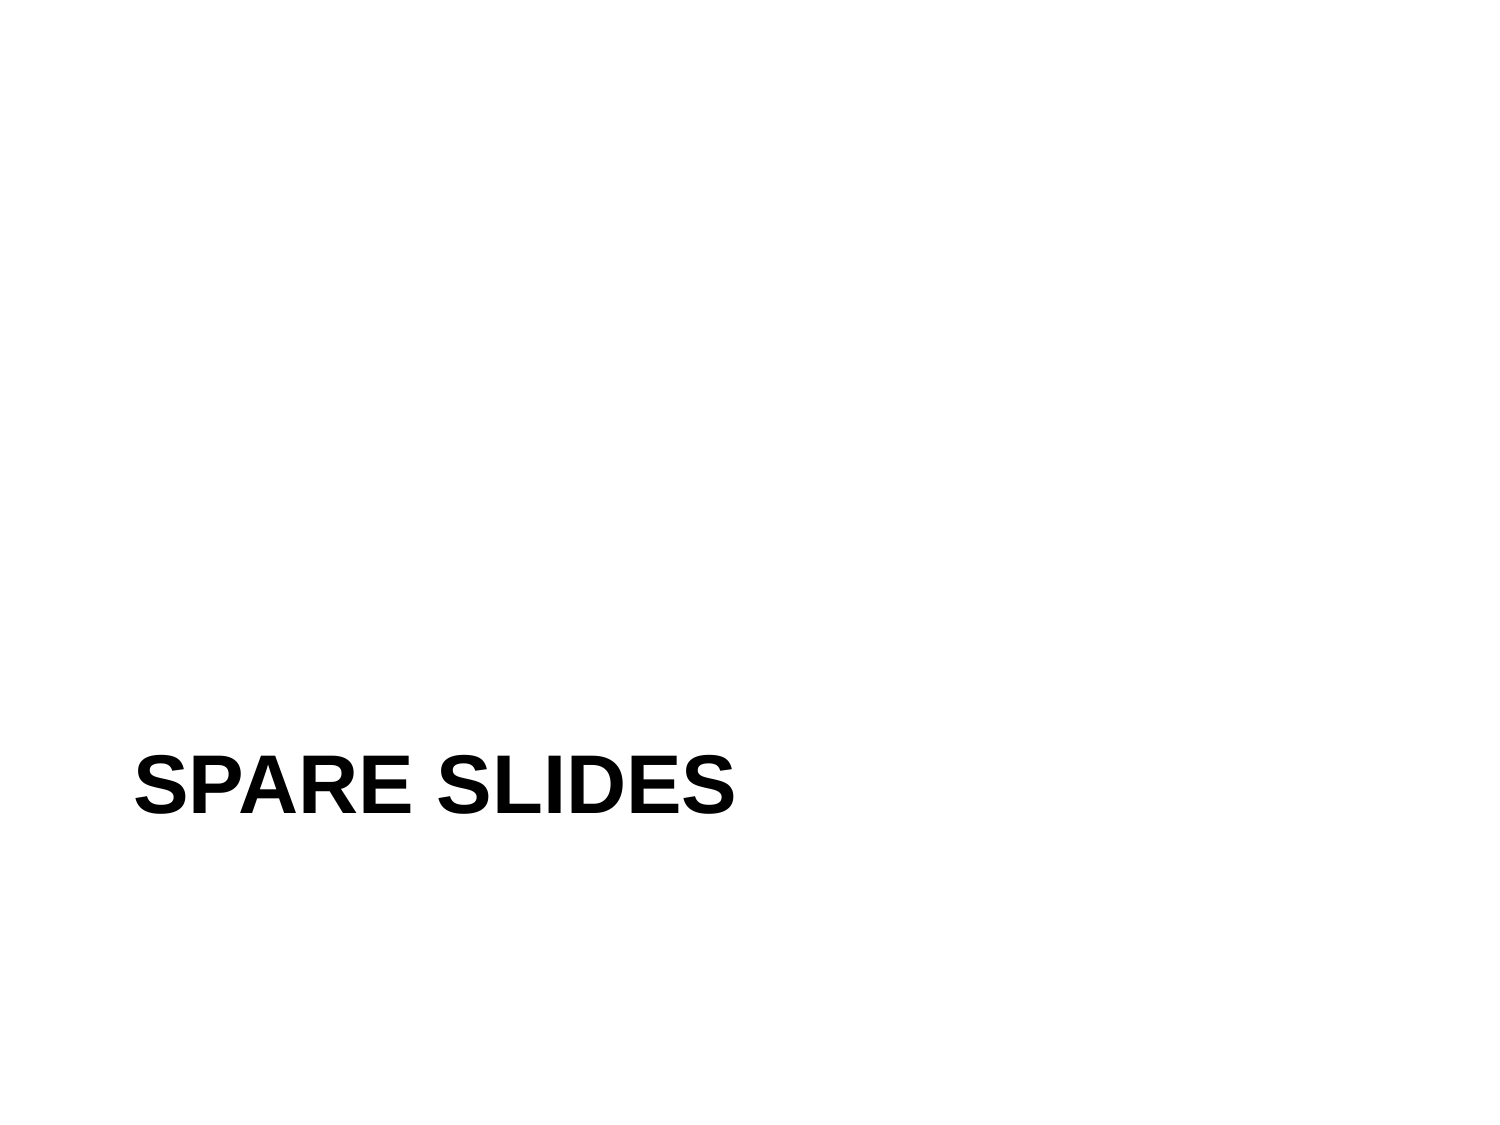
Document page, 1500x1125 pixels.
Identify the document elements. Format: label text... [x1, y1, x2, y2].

title Spare slides [118, 722, 1394, 947]
